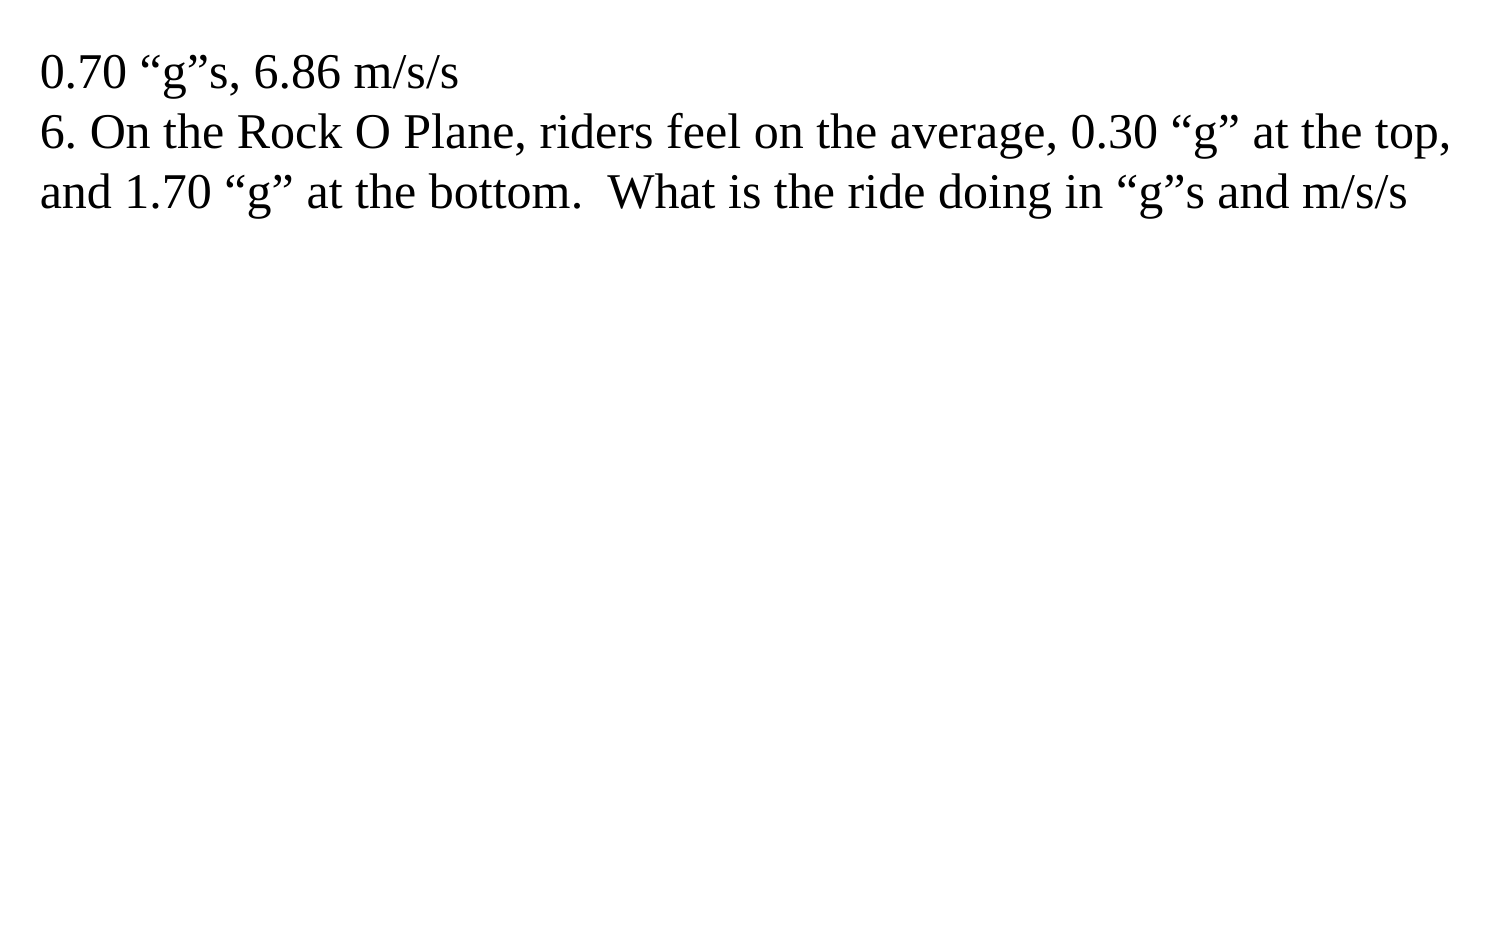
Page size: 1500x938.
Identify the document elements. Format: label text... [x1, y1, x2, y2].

text_box 0.70 “g”s, 6.86 m/s/s 6. On the Rock O Plane, riders feel on the average, 0.30 “g” at the top, and 1.70 “g” at the bottom. What is the ride doing in “g”s and m/s/s [24, 31, 1475, 286]
